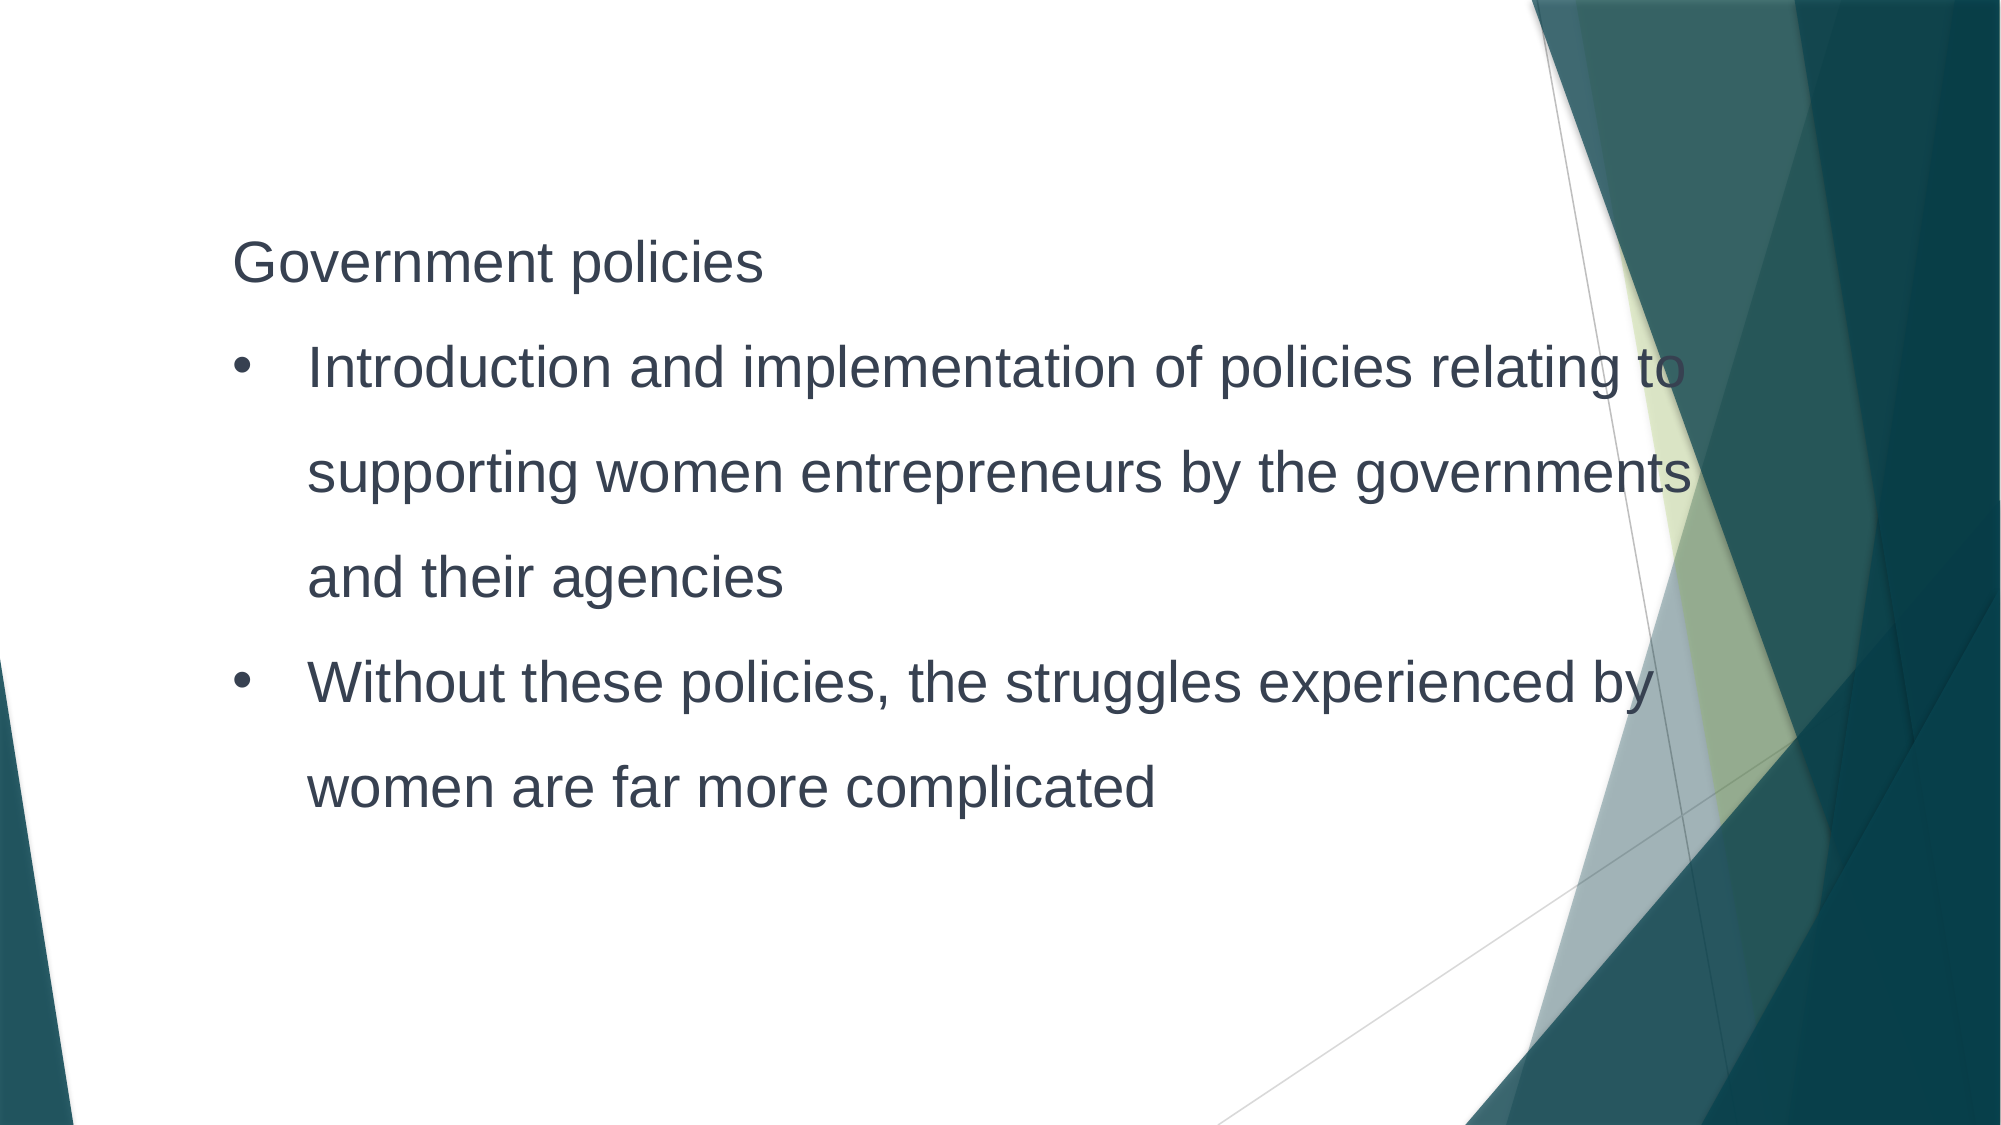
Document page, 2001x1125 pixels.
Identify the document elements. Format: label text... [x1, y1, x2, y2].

text_box Government policies Introduction and implementation of policies relating to supporting women entrepreneurs by the governments and their agencies Without these policies, the struggles experienced by women are far more complicated [218, 182, 1719, 827]
